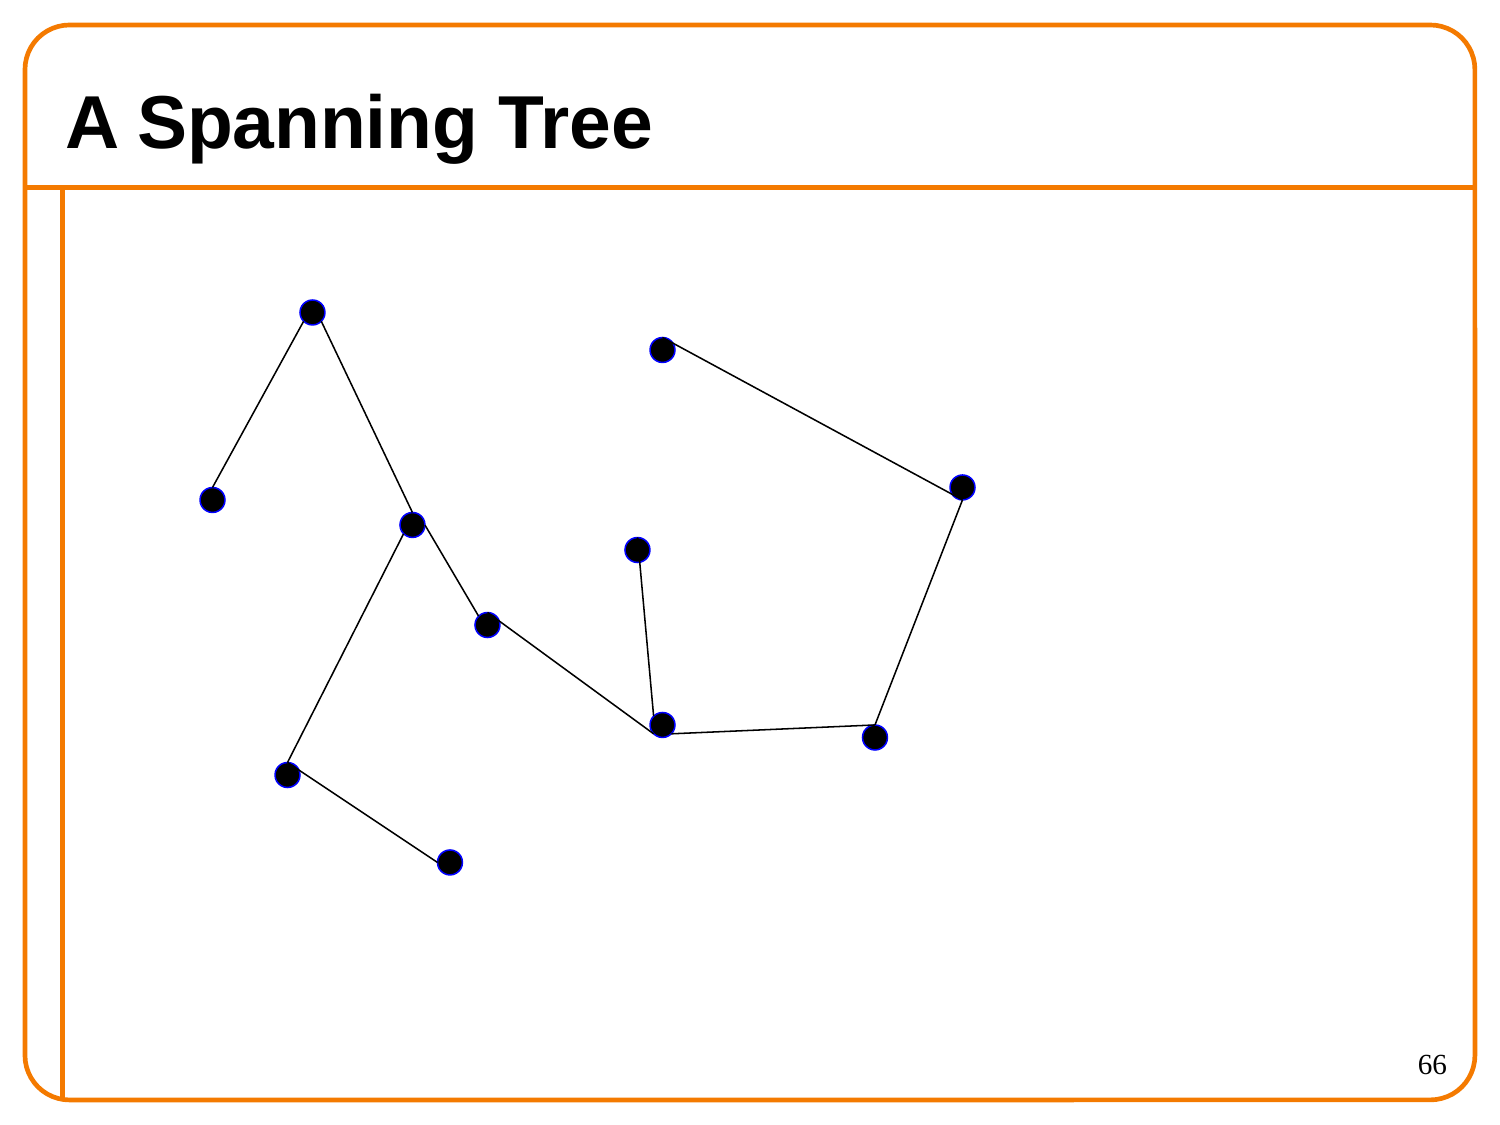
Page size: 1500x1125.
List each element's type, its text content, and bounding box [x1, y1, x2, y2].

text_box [874, 499, 963, 726]
text_box [439, 849, 463, 875]
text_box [662, 337, 963, 501]
text_box [300, 299, 325, 325]
text_box [624, 537, 635, 562]
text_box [671, 724, 876, 735]
text_box [399, 513, 425, 538]
text_box [650, 337, 660, 362]
text_box [657, 712, 675, 738]
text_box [637, 537, 654, 717]
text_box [212, 320, 304, 488]
text_box [475, 625, 482, 637]
text_box [275, 763, 282, 787]
text_box [863, 735, 888, 751]
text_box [287, 533, 404, 763]
title A Spanning Tree [50, 62, 1374, 175]
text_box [487, 612, 654, 735]
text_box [424, 524, 479, 617]
text_box [966, 475, 976, 500]
slide_number 66 [1312, 1037, 1463, 1101]
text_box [287, 762, 438, 863]
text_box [320, 321, 413, 513]
text_box [200, 488, 226, 513]
